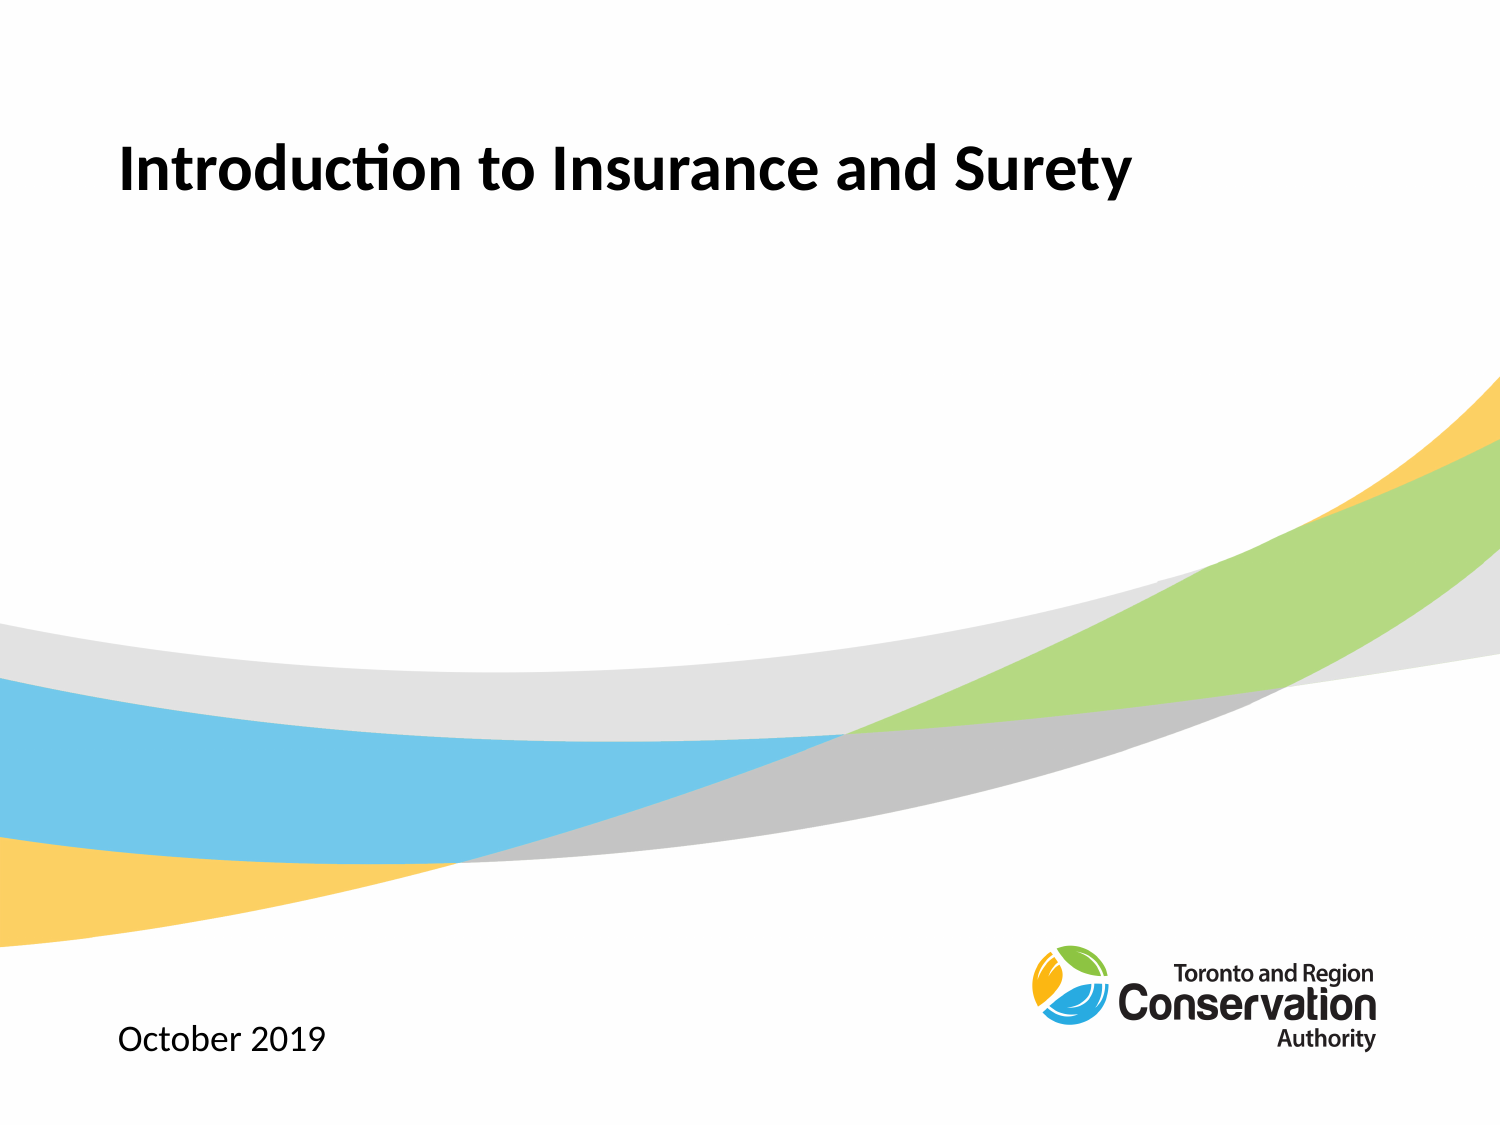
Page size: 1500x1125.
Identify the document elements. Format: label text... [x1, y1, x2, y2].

text_box October 2019 [103, 1006, 486, 1066]
picture [0, 0, 1500, 1125]
title Introduction to Insurance and Surety [103, 59, 1397, 278]
